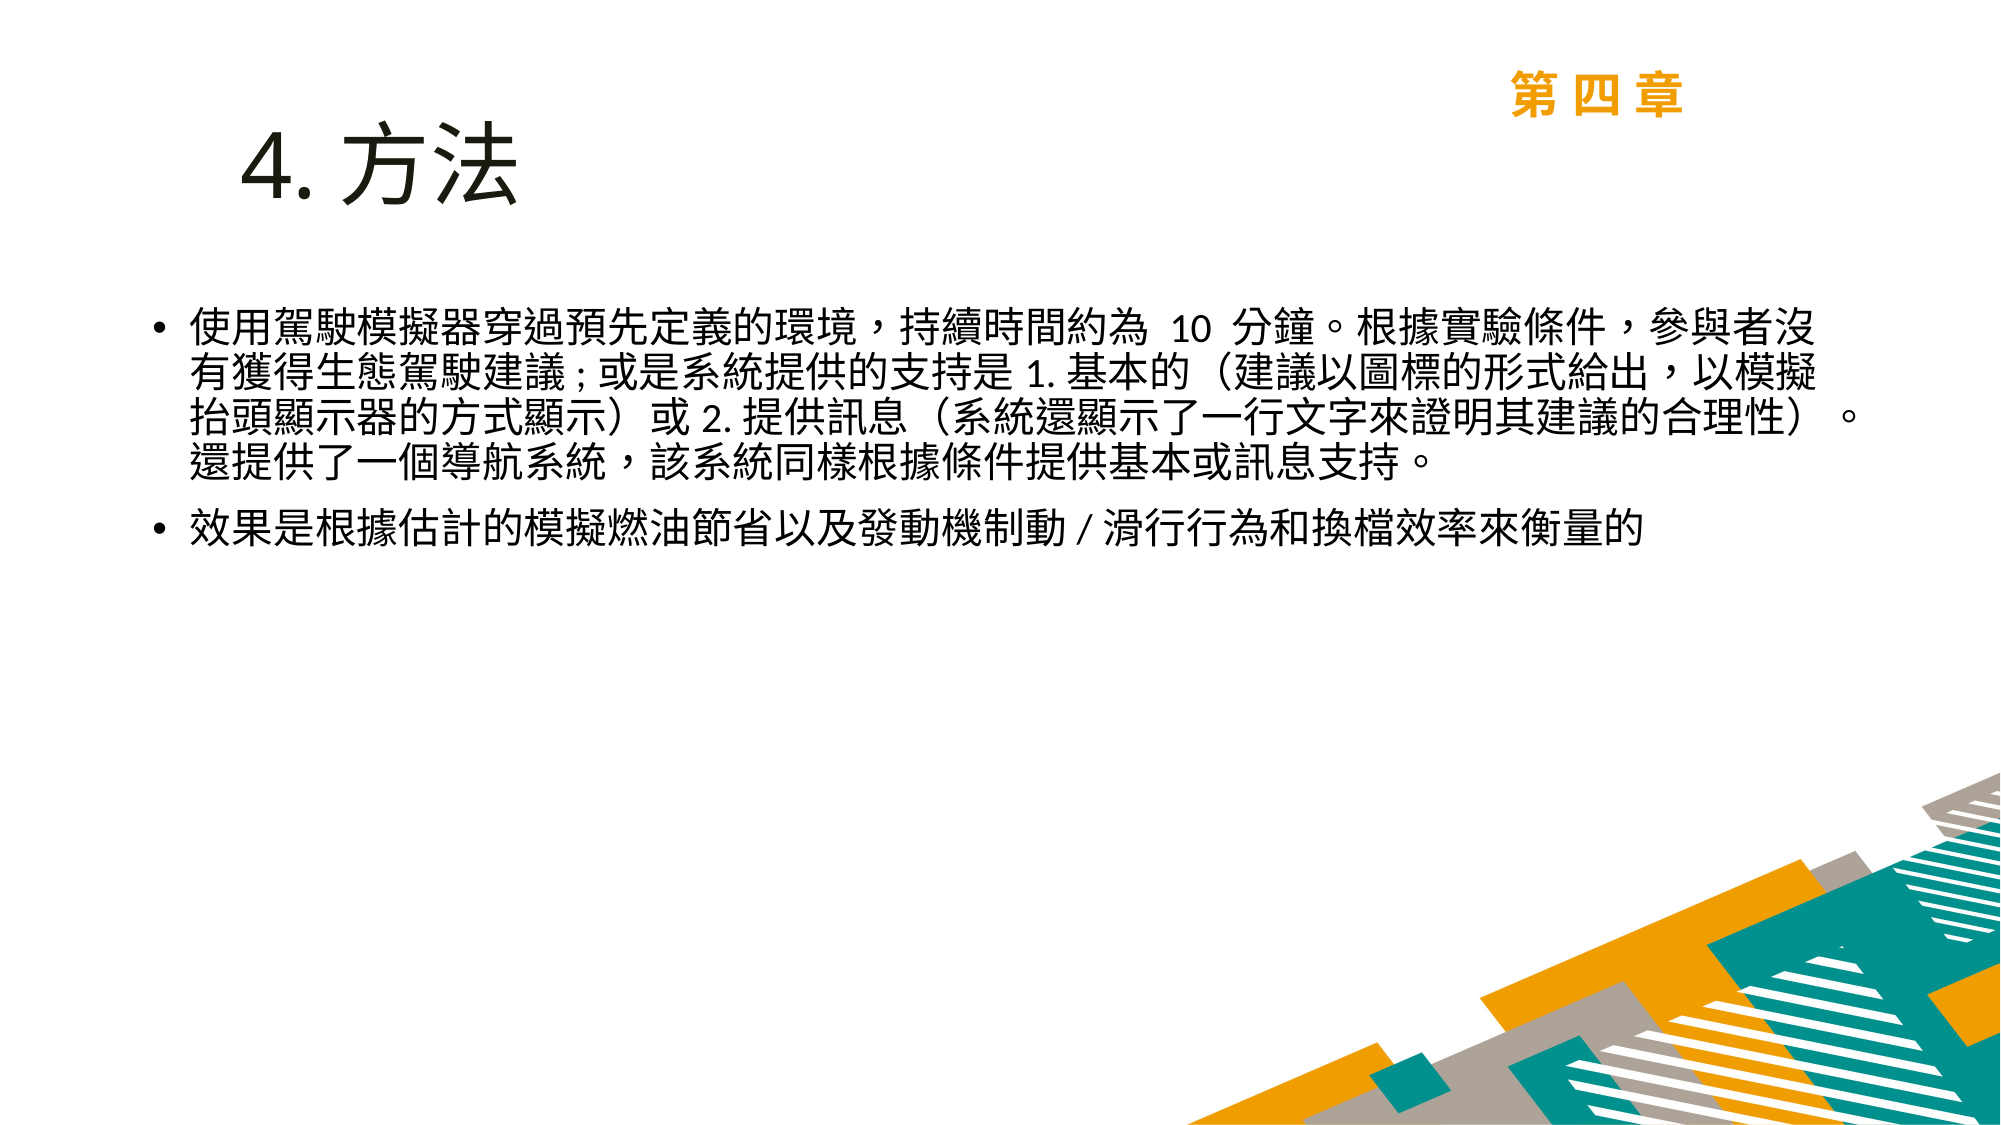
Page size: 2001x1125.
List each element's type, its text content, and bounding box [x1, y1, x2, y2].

picture [0, 0, 2001, 1125]
text_box 第四章 [1084, 55, 1700, 112]
text_box 4.方法 [224, 112, 1800, 299]
list 使用駕駛模擬器穿過預先定義的環境，持續時間約為 10 分鐘。根據實驗條件，參與者沒有獲得生態駕駛建議;或是系統提供的支持是1.基本的（建議以圖標的形式給出，以模擬抬頭顯示器的方式顯示）或2.提供訊息（系統還顯示了一行文字來證明其建議的合理性）。還提供了一個導航系統，該系統同樣根據條件提供基本或訊息支持。 效果是根據估計的模擬燃油節省以及發動機制動/滑行行為和換檔效率來衡量的 [137, 299, 1863, 1014]
